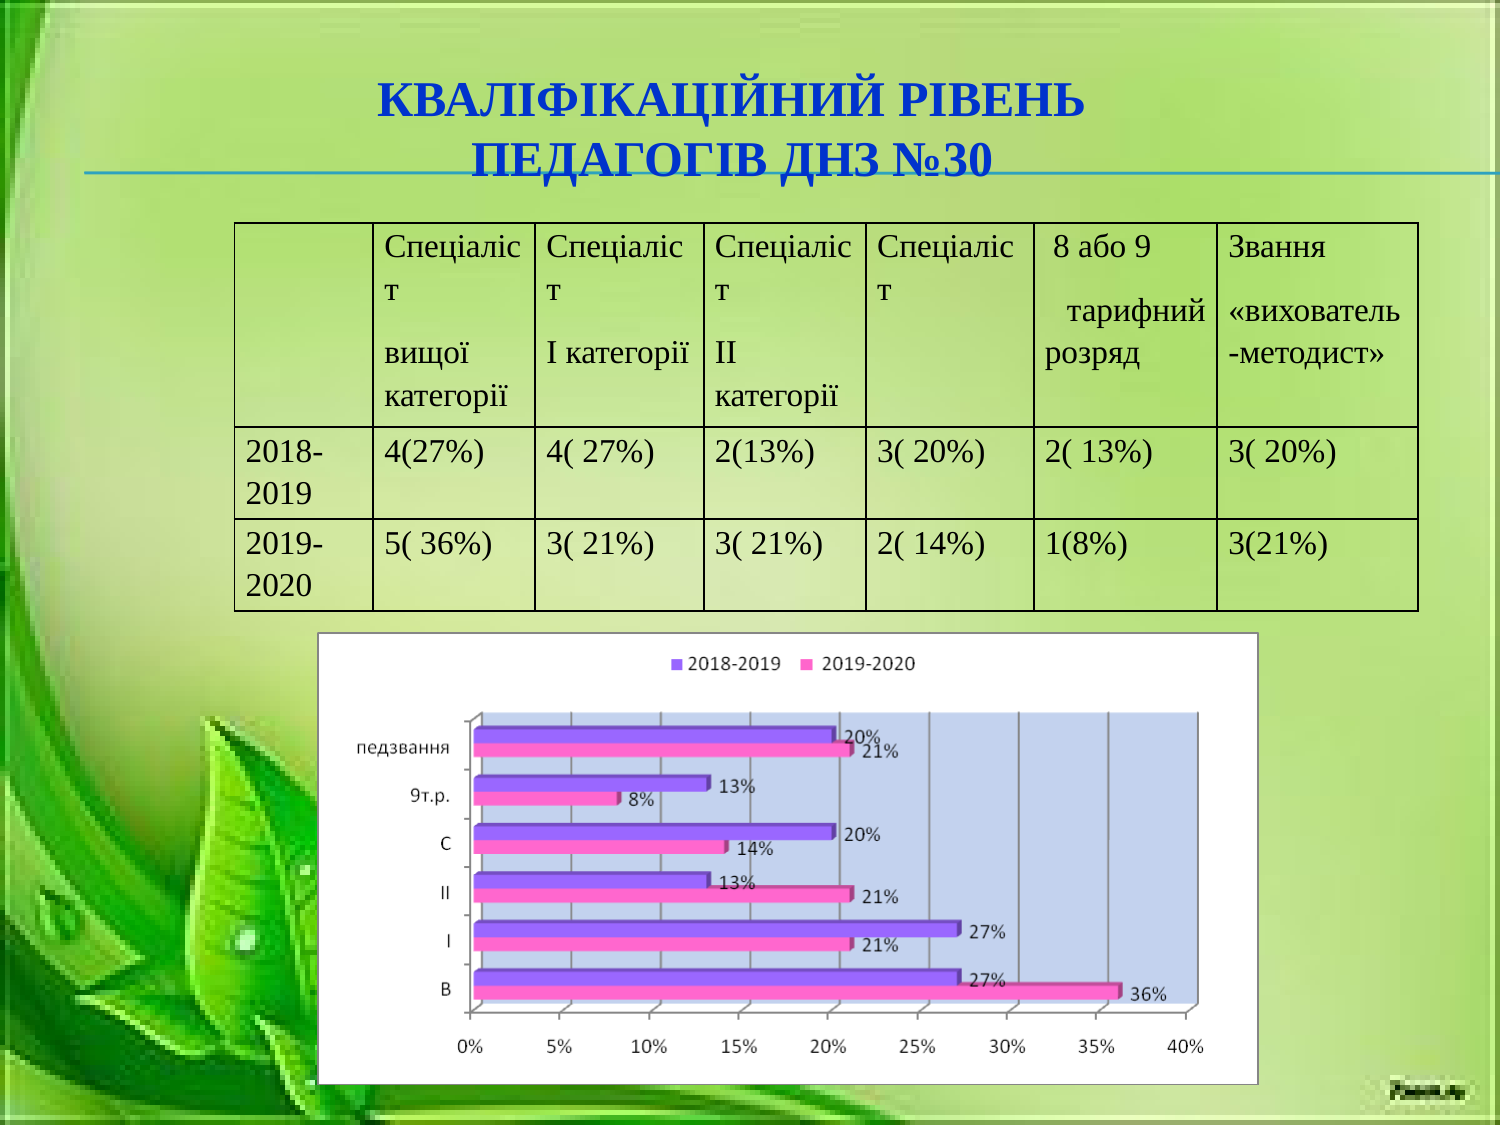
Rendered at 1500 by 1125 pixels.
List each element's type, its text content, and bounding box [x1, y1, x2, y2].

table_header Спеціаліст І категорії [536, 224, 703, 426]
table_cell 2( 14%) [867, 520, 1033, 610]
table_header Спеціаліст вищої категорії [374, 224, 534, 426]
table_cell 3( 20%) [1218, 428, 1417, 518]
table_cell 3(21%) [1218, 520, 1417, 610]
table_cell 1(8%) [1035, 520, 1216, 610]
table_cell 5( 36%) [374, 520, 534, 610]
text_box КВАЛІФІКАЦІЙНИЙ РІВЕНЬ ПЕДАГОГІВ ДНЗ №30 [257, 59, 1207, 195]
table_cell 4( 27%) [536, 428, 703, 518]
table_cell Січень 2020 [316, 633, 1262, 1088]
picture [0, 0, 1500, 1125]
table_header 8 або 9 тарифний розряд [1035, 224, 1216, 426]
table_header Спеціаліст [867, 224, 1033, 426]
table_cell 2018-2019 [235, 428, 372, 518]
table_cell 3( 21%) [705, 520, 865, 610]
table_header Спеціаліст ІІ категорії [705, 224, 865, 426]
table_cell 3( 21%) [536, 520, 703, 610]
table_cell 4(27%) [374, 428, 534, 518]
table_cell 2019-2020 [235, 520, 372, 610]
table_header [235, 224, 372, 426]
table_header Звання «вихователь-методист» [1218, 224, 1417, 426]
table_cell 2( 13%) [1035, 428, 1216, 518]
table_cell 2(13%) [705, 428, 865, 518]
table_cell 3( 20%) [867, 428, 1033, 518]
